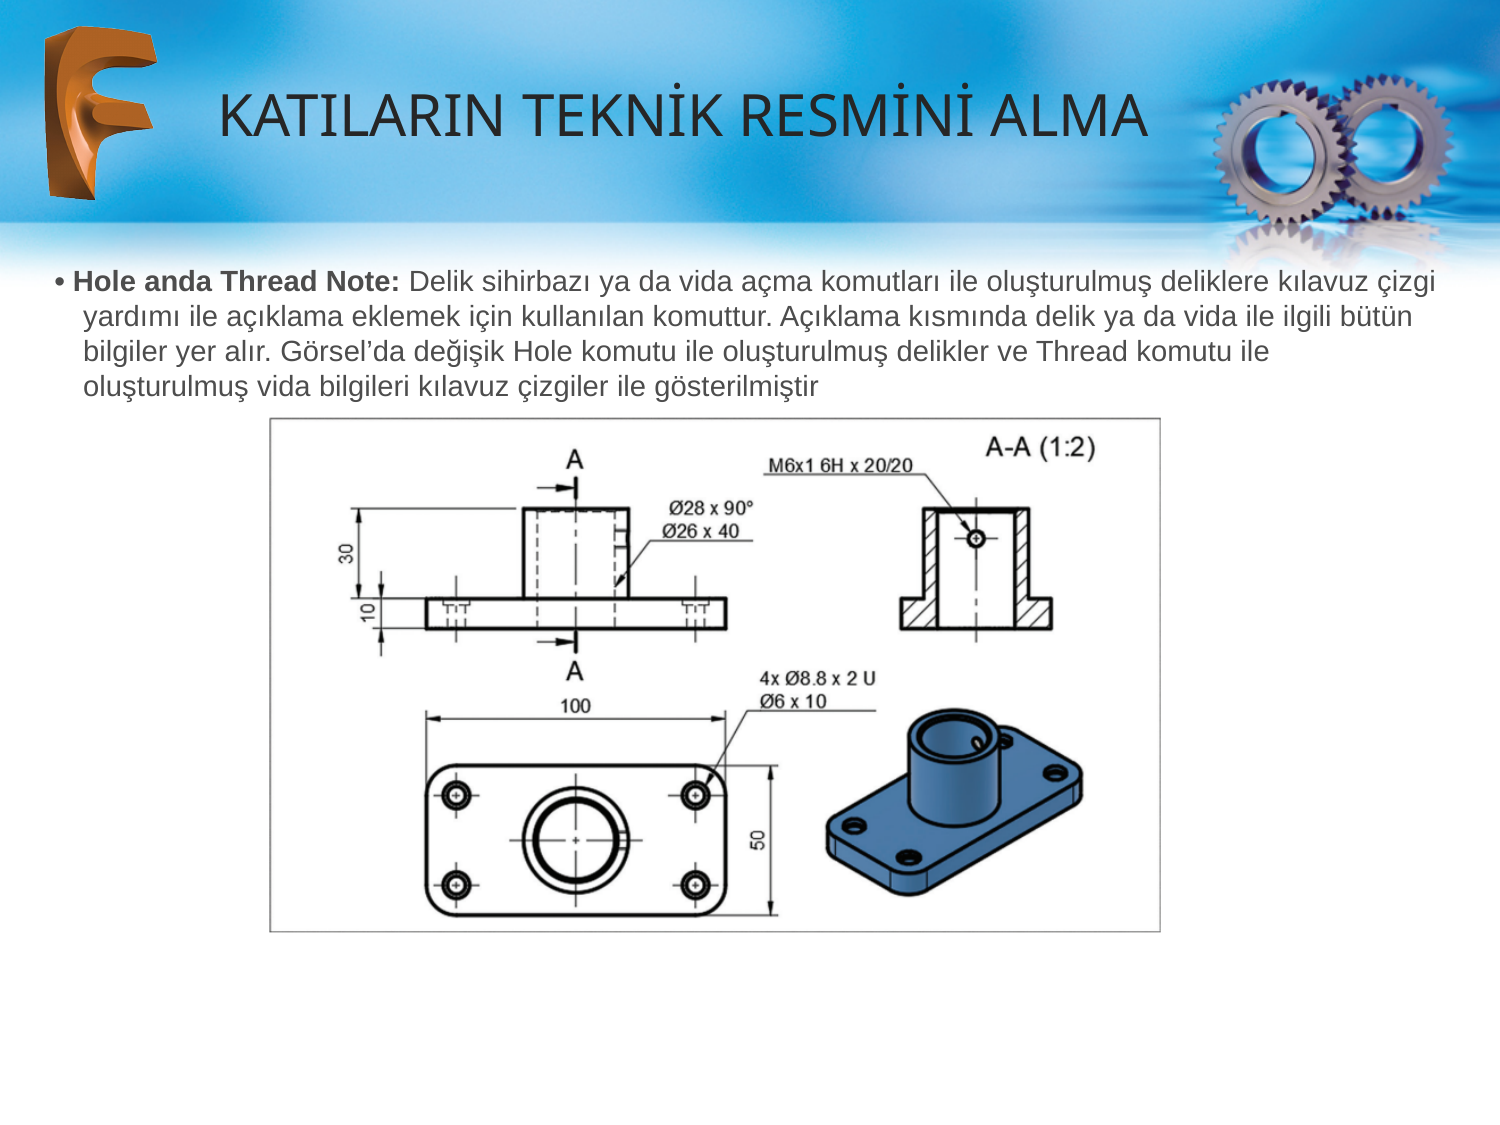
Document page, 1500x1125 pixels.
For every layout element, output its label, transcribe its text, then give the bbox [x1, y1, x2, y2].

picture [0, 0, 1500, 1125]
text_box • Hole anda Thread Note: Delik sihirbazı ya da vida açma komutları ile oluşturulmuş deliklere kılavuz çizgi yardımı ile açıklama eklemek için kullanılan komuttur. Açıklama kısmında delik ya da vida ile ilgili bütün bilgiler yer alır. Görsel’da değişik Hole komutu ile oluşturulmuş delikler ve Thread komutu ile oluşturulmuş vida bilgileri kılavuz çizgiler ile gösterilmiştir [39, 255, 1461, 410]
title KATILARIN TEKNİK RESMİNİ ALMA [202, 54, 1341, 172]
